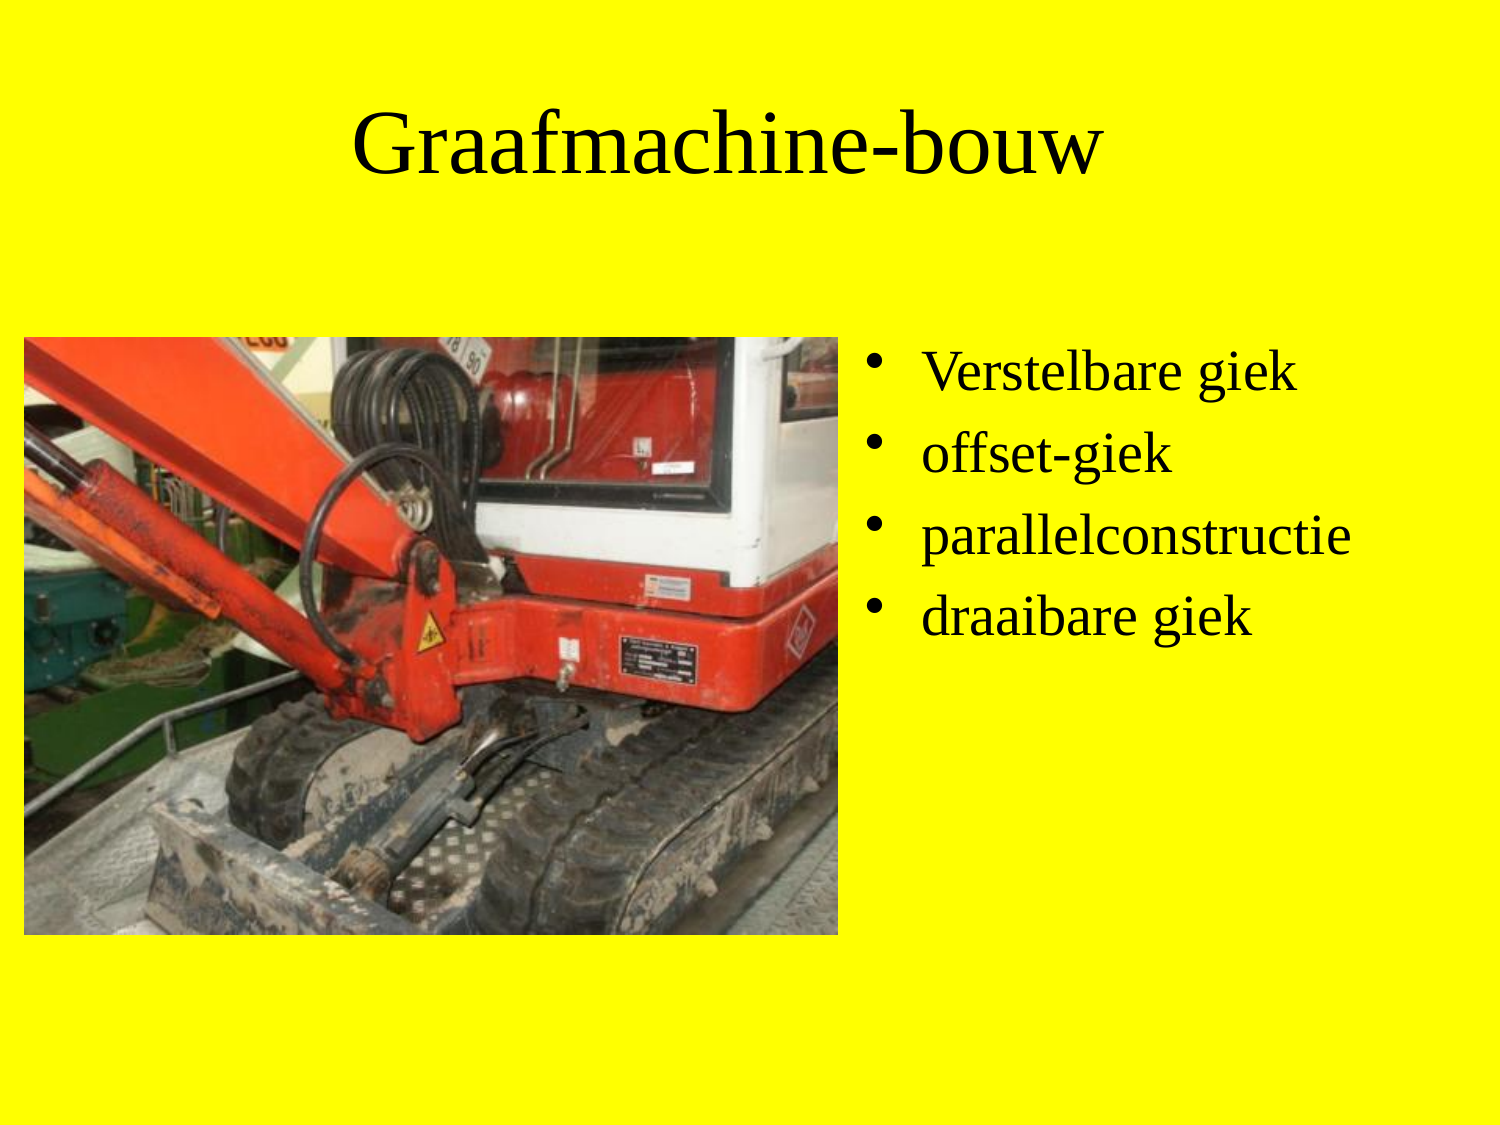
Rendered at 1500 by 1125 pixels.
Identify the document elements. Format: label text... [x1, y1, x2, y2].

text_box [24, 337, 838, 935]
title [112, 99, 1388, 288]
text_box Graafmachine-bouw [336, 74, 1121, 200]
list Verstelbare giek offset-giek parallelconstructie draaibare giek [849, 324, 1463, 1000]
